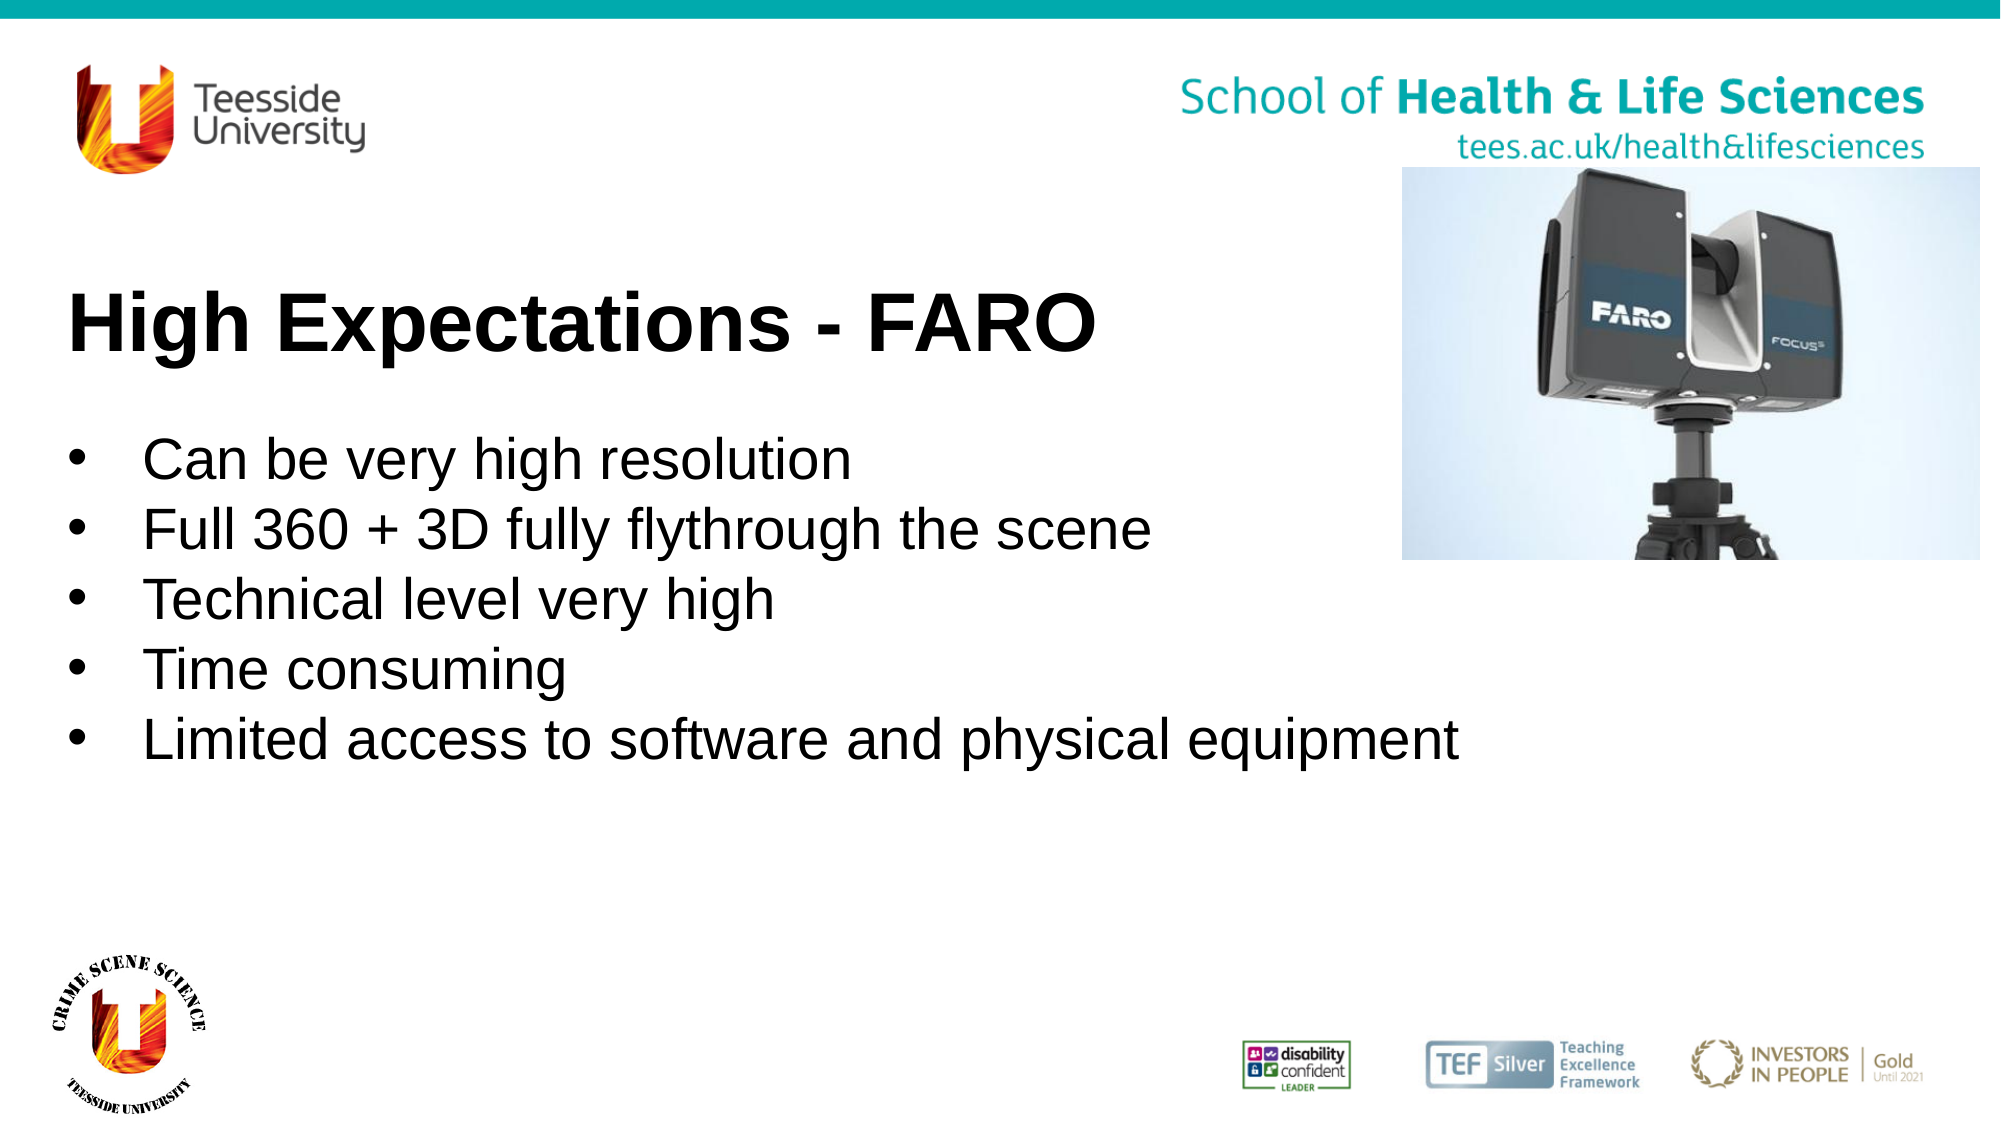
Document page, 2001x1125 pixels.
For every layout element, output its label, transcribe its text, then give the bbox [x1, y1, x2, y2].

title High Expectations - FARO [52, 256, 1402, 378]
subtitle Can be very high resolution Full 360 + 3D fully flythrough the scene Technical level very high Time consuming Limited access to software and physical equipment [52, 413, 1946, 939]
picture [0, 0, 2001, 1125]
